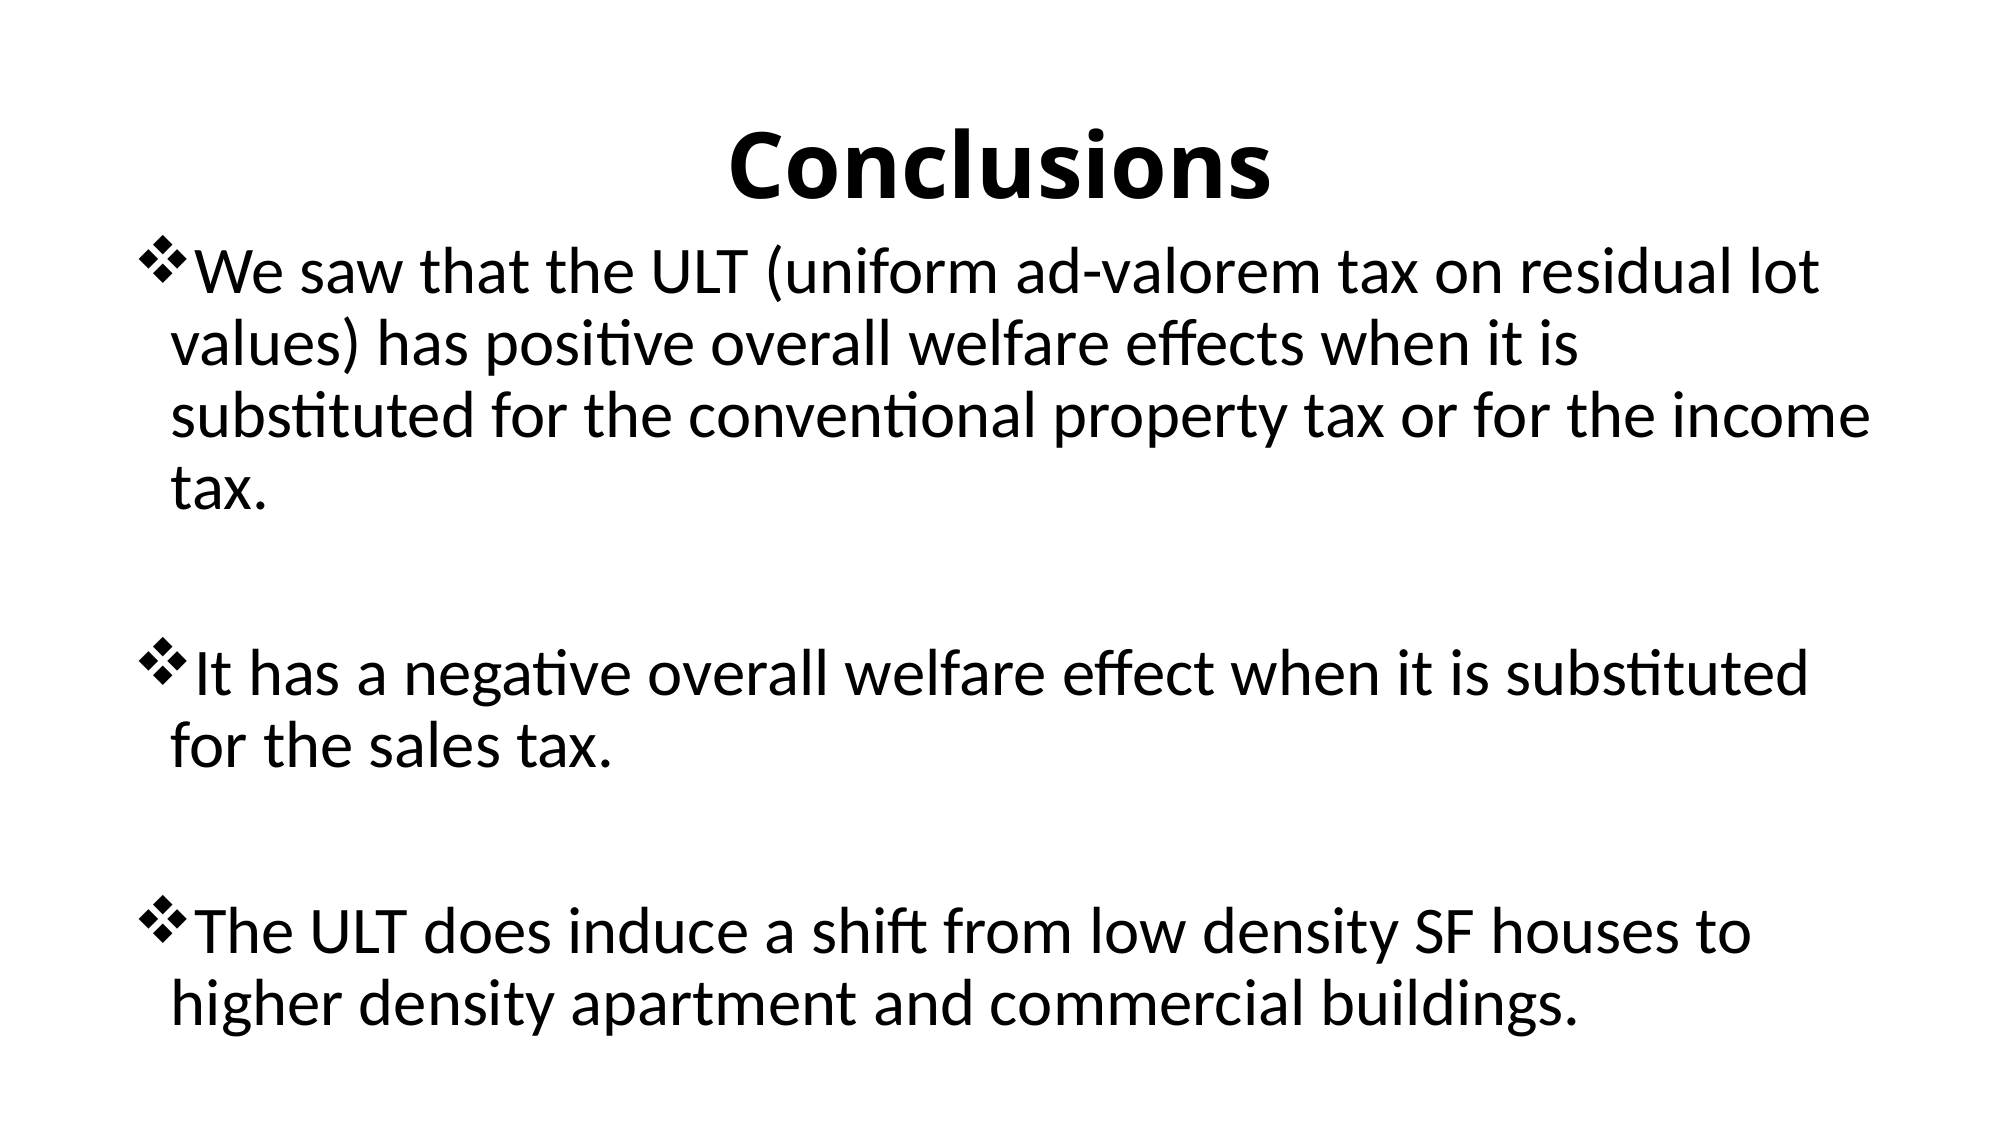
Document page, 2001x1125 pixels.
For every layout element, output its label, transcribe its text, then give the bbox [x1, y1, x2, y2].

title Conclusions [137, 59, 1863, 228]
list We saw that the ULT (uniform ad-valorem tax on residual lot values) has positive overall welfare effects when it is substituted for the conventional property tax or for the income tax. It has a negative overall welfare effect when it is substituted for the sales tax. The ULT does induce a shift from low density SF houses to higher density apartment and commercial buildings. [118, 228, 1904, 1084]
